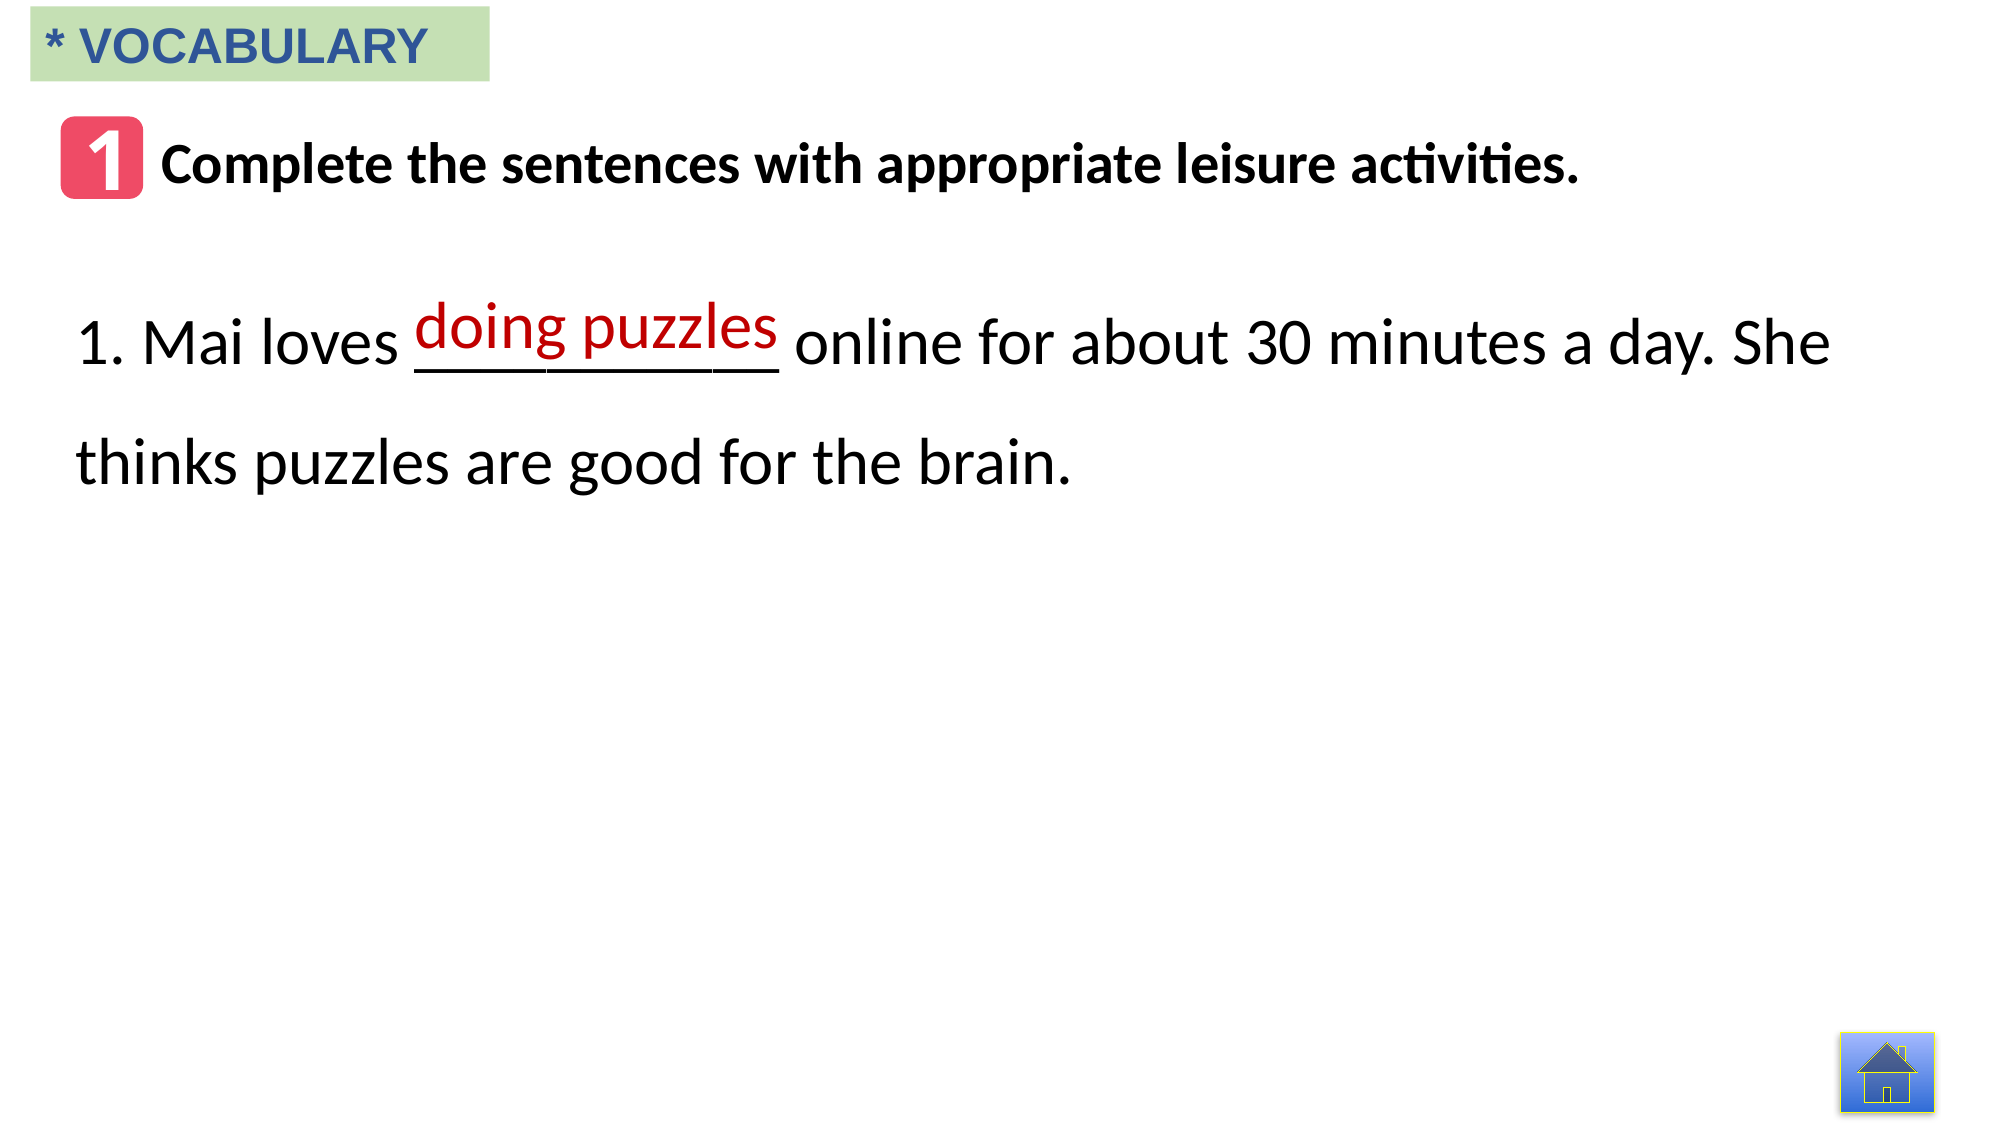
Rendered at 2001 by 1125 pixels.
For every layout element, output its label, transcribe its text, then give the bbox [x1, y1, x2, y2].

text_box 1. Mai loves ___________ online for about 30 minutes a day. She thinks puzzles are good for the brain. [60, 250, 1903, 573]
text_box * VOCABULARY [30, 6, 490, 82]
text_box 1 [69, 99, 135, 215]
text_box [60, 117, 69, 198]
text_box doing puzzles [399, 274, 867, 370]
text_box [135, 117, 144, 198]
text_box [1840, 1032, 1935, 1113]
text_box Complete the sentences with appropriate leisure activities. [146, 117, 1661, 203]
